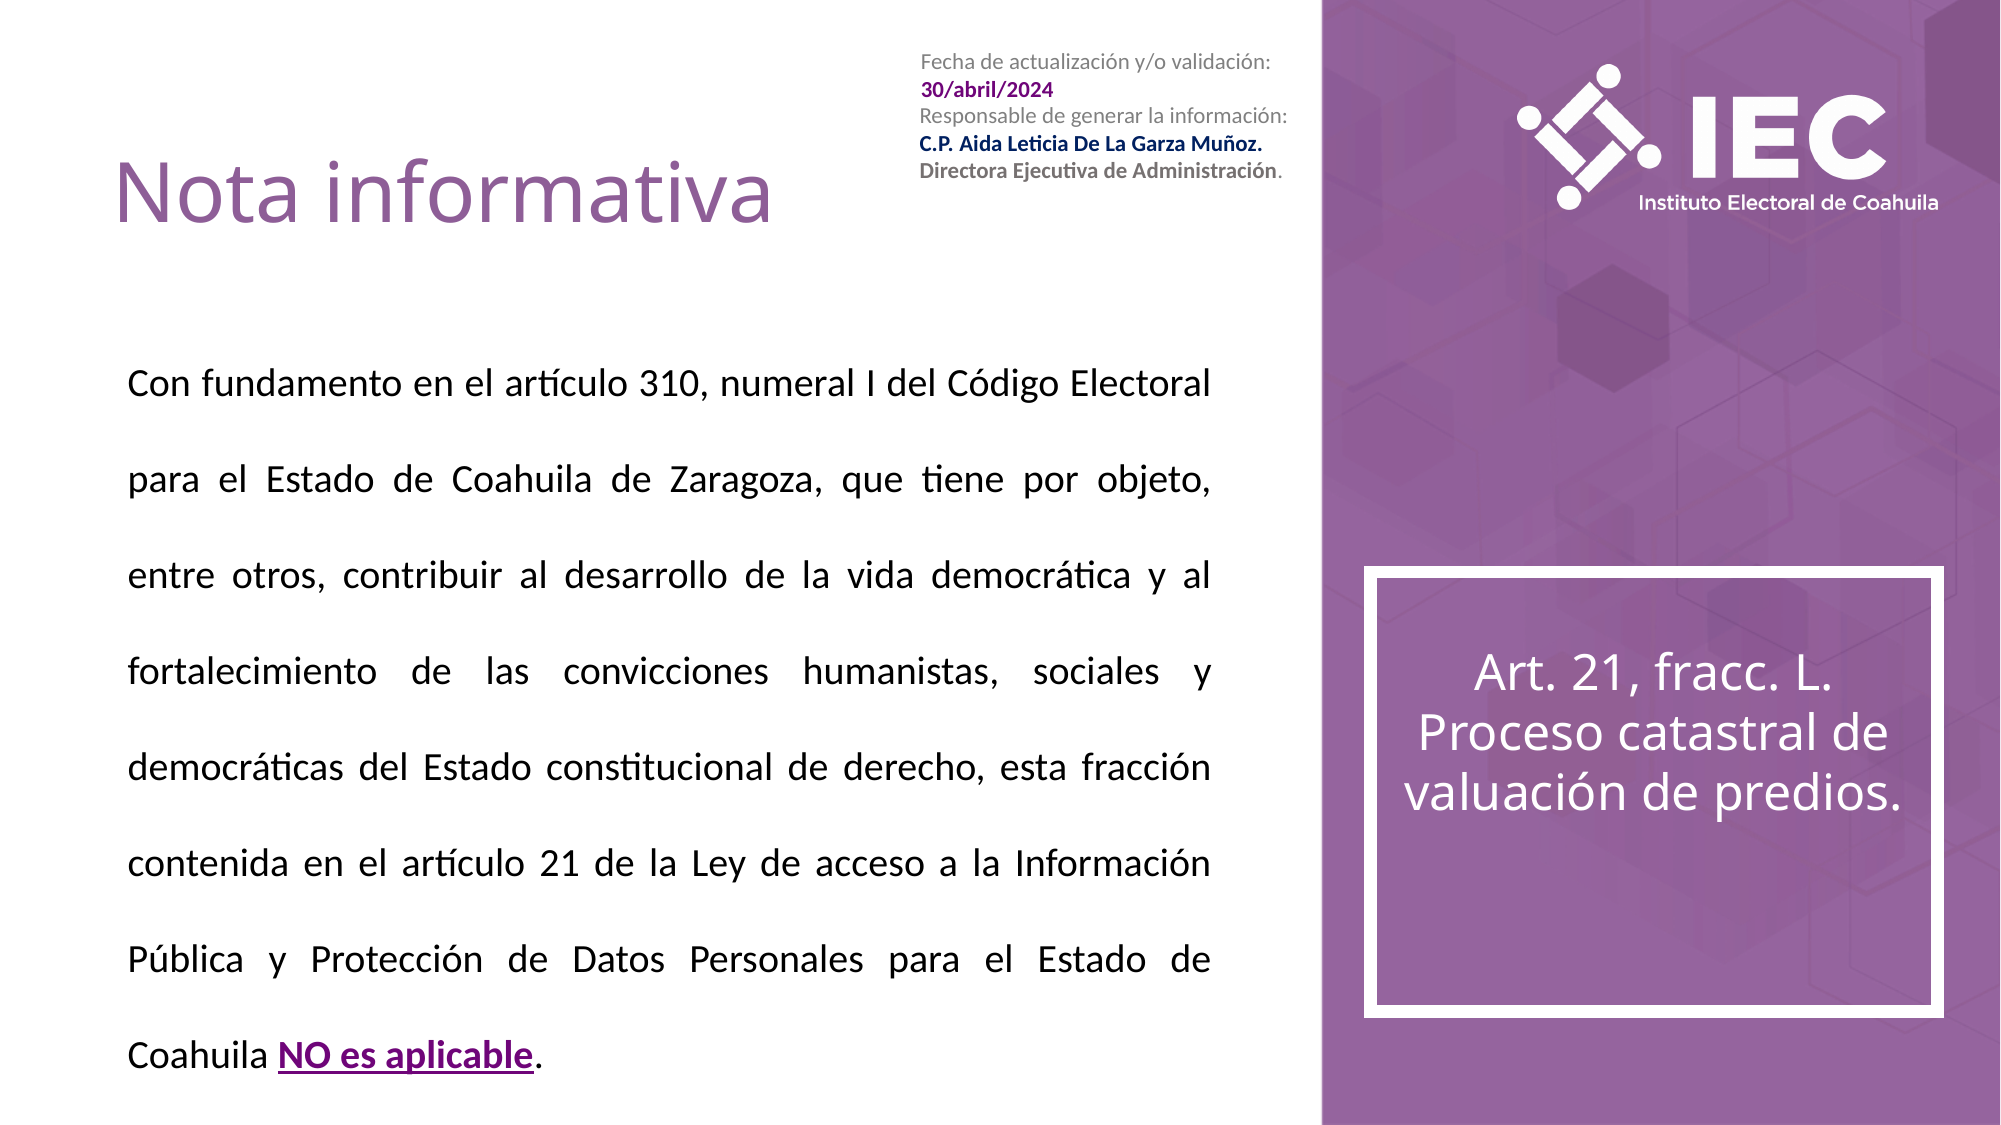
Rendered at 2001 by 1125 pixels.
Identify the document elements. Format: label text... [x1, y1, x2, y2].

picture [0, 0, 2001, 1125]
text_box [904, 39, 1326, 192]
subtitle Con fundamento en el artículo 310, numeral I del Código Electoral para el Estado de Coahuila de Zaragoza, que tiene por objeto, entre otros, contribuir al desarrollo de la vida democrática y al fortalecimiento de las convicciones humanistas, sociales y democráticas del Estado constitucional de derecho, esta fracción contenida en el artículo 21 de la Ley de acceso a la Información Pública y Protección de Datos Personales para el Estado de Coahuila NO es aplicable. [84, 301, 1229, 1086]
text_box [1369, 571, 1939, 1012]
title Nota informativa [62, 110, 826, 248]
